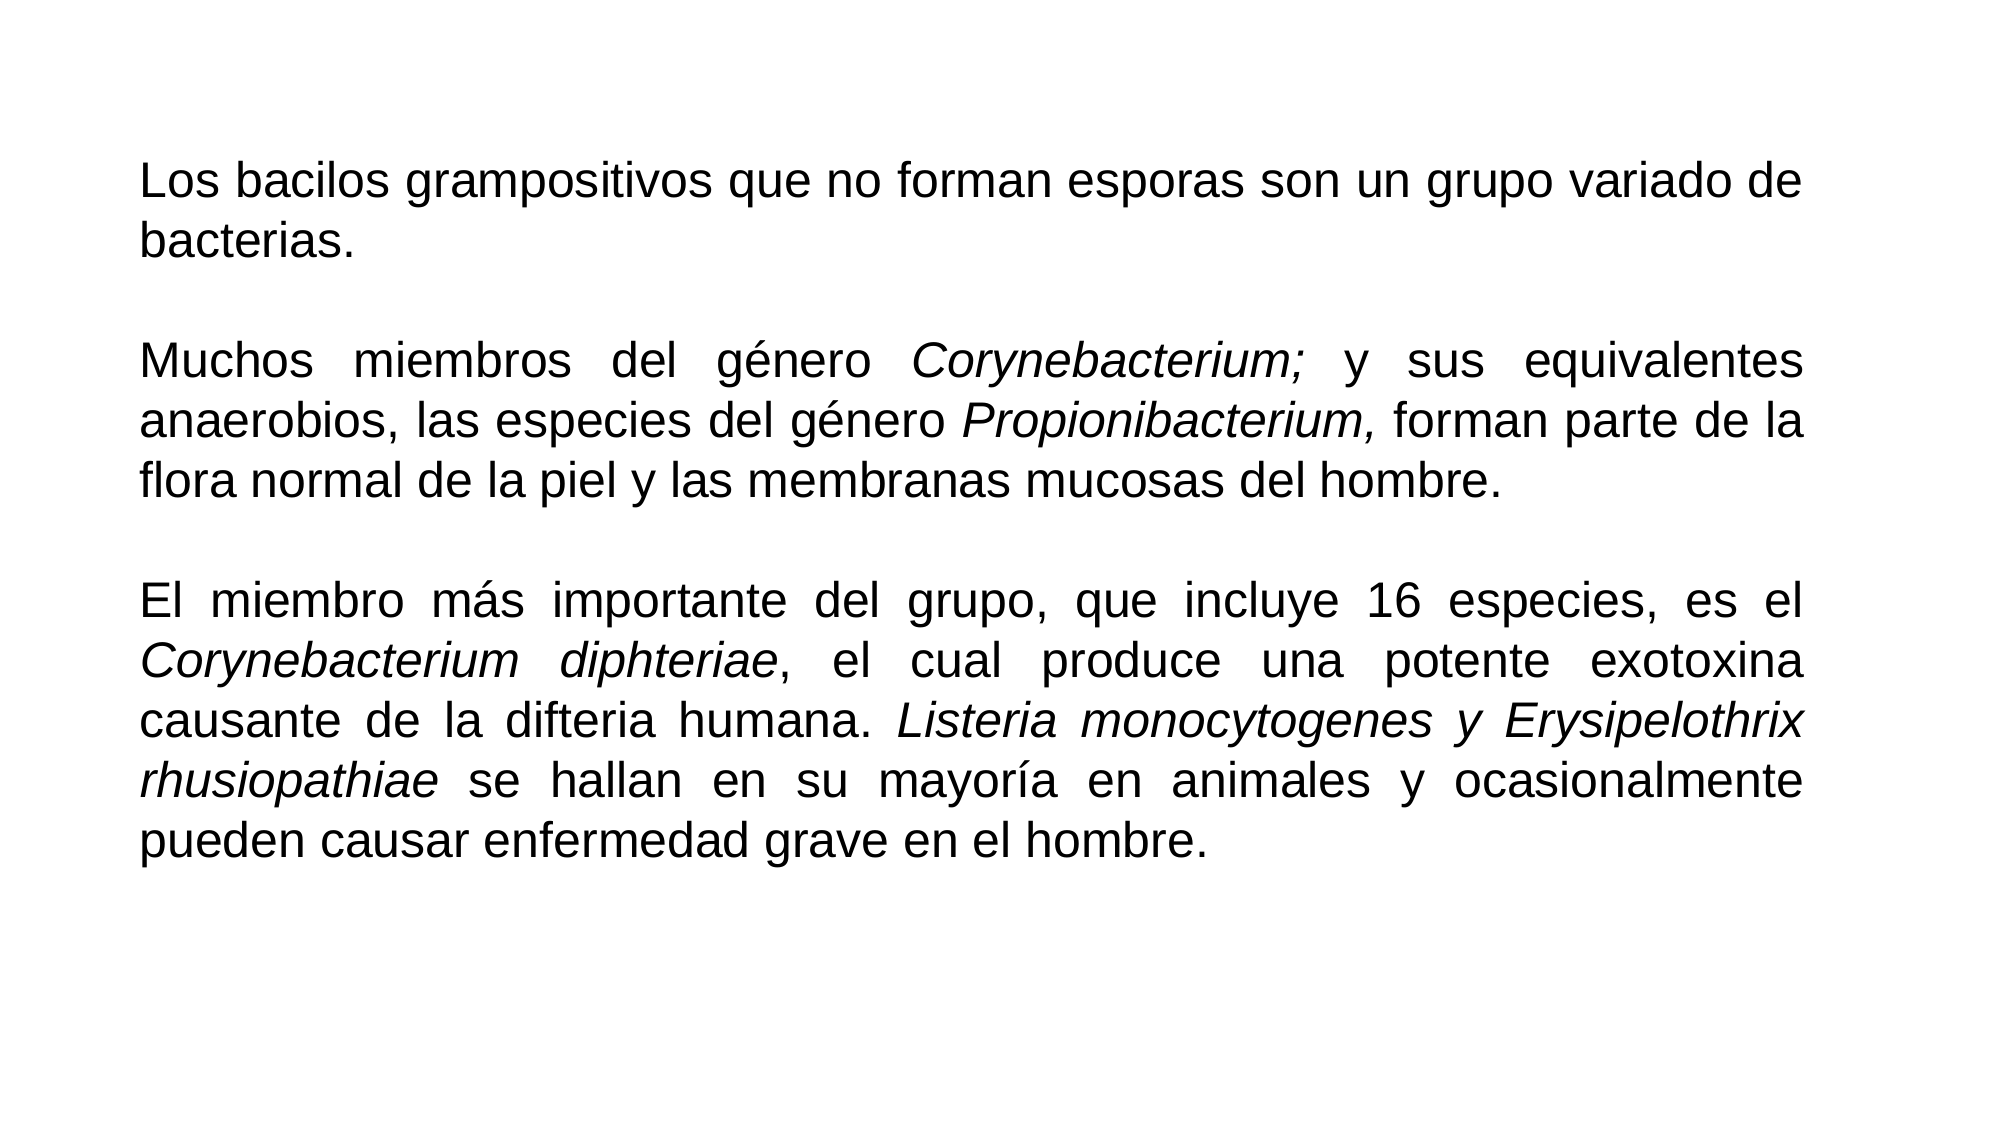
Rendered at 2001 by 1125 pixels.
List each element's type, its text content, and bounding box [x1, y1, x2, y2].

text_box Los bacilos grampositivos que no forman esporas son un grupo variado de bacterias. Muchos miembros del género Corynebacterium; y sus equivalentes anaerobios, las especies del género Propionibacterium, forman parte de la flora normal de la piel y las membranas mucosas del hombre. El miembro más importante del grupo, que incluye 16 especies, es el Corynebacterium diphteriae, el cual produce una potente exotoxina causante de la difteria humana. Listeria monocytogenes y Erysipelothrix rhusiopathiae se hallan en su mayoría en animales y ocasionalmente pueden causar enfermedad grave en el hombre. [125, 140, 1820, 875]
